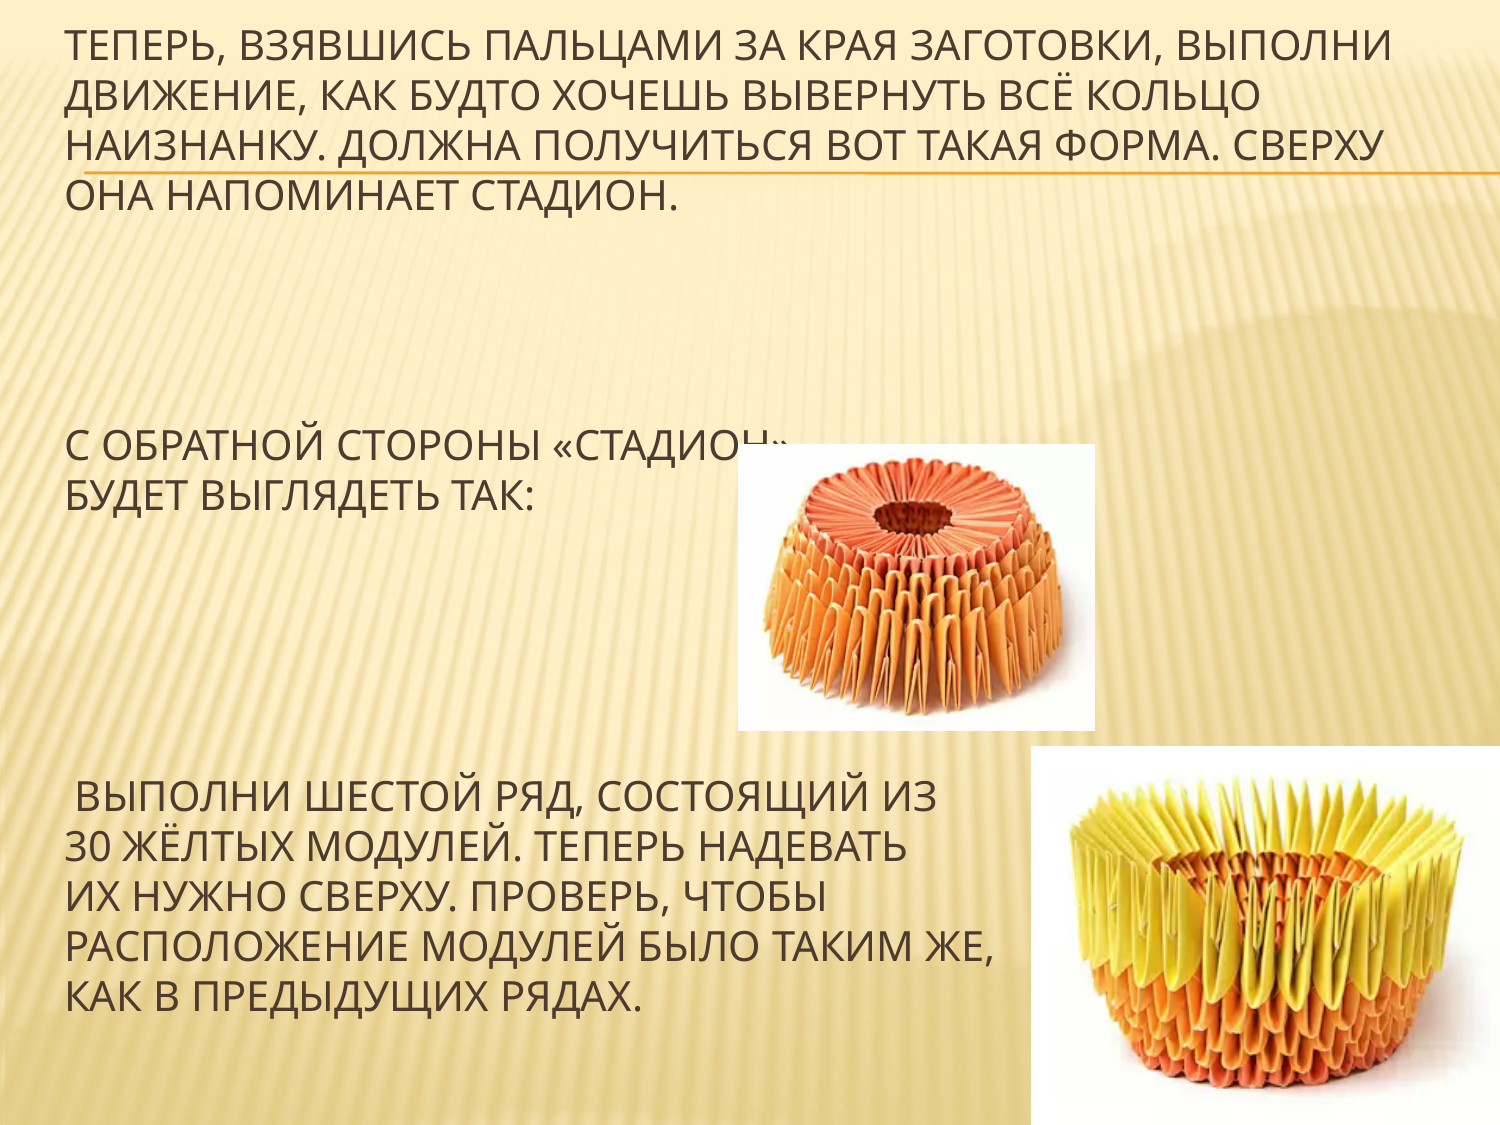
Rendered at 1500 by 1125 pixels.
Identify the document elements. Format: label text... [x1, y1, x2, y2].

picture [737, 444, 1095, 731]
title Теперь, взявшись пальцами за края заготовки, выполни движение, как будто хочешь вывернуть всё кольцо наизнанку. Должна получиться вот такая форма. Сверху она напоминает стадион. С обратной стороны «стадион» будет выглядеть так: Выполни шестой ряд, состоящий из 30 жёлтых модулей. Теперь надевать их нужно сверху. Проверь, чтобы расположение модулей было таким же, как в предыдущих рядах. [49, 75, 1475, 213]
picture [1030, 746, 1500, 1125]
